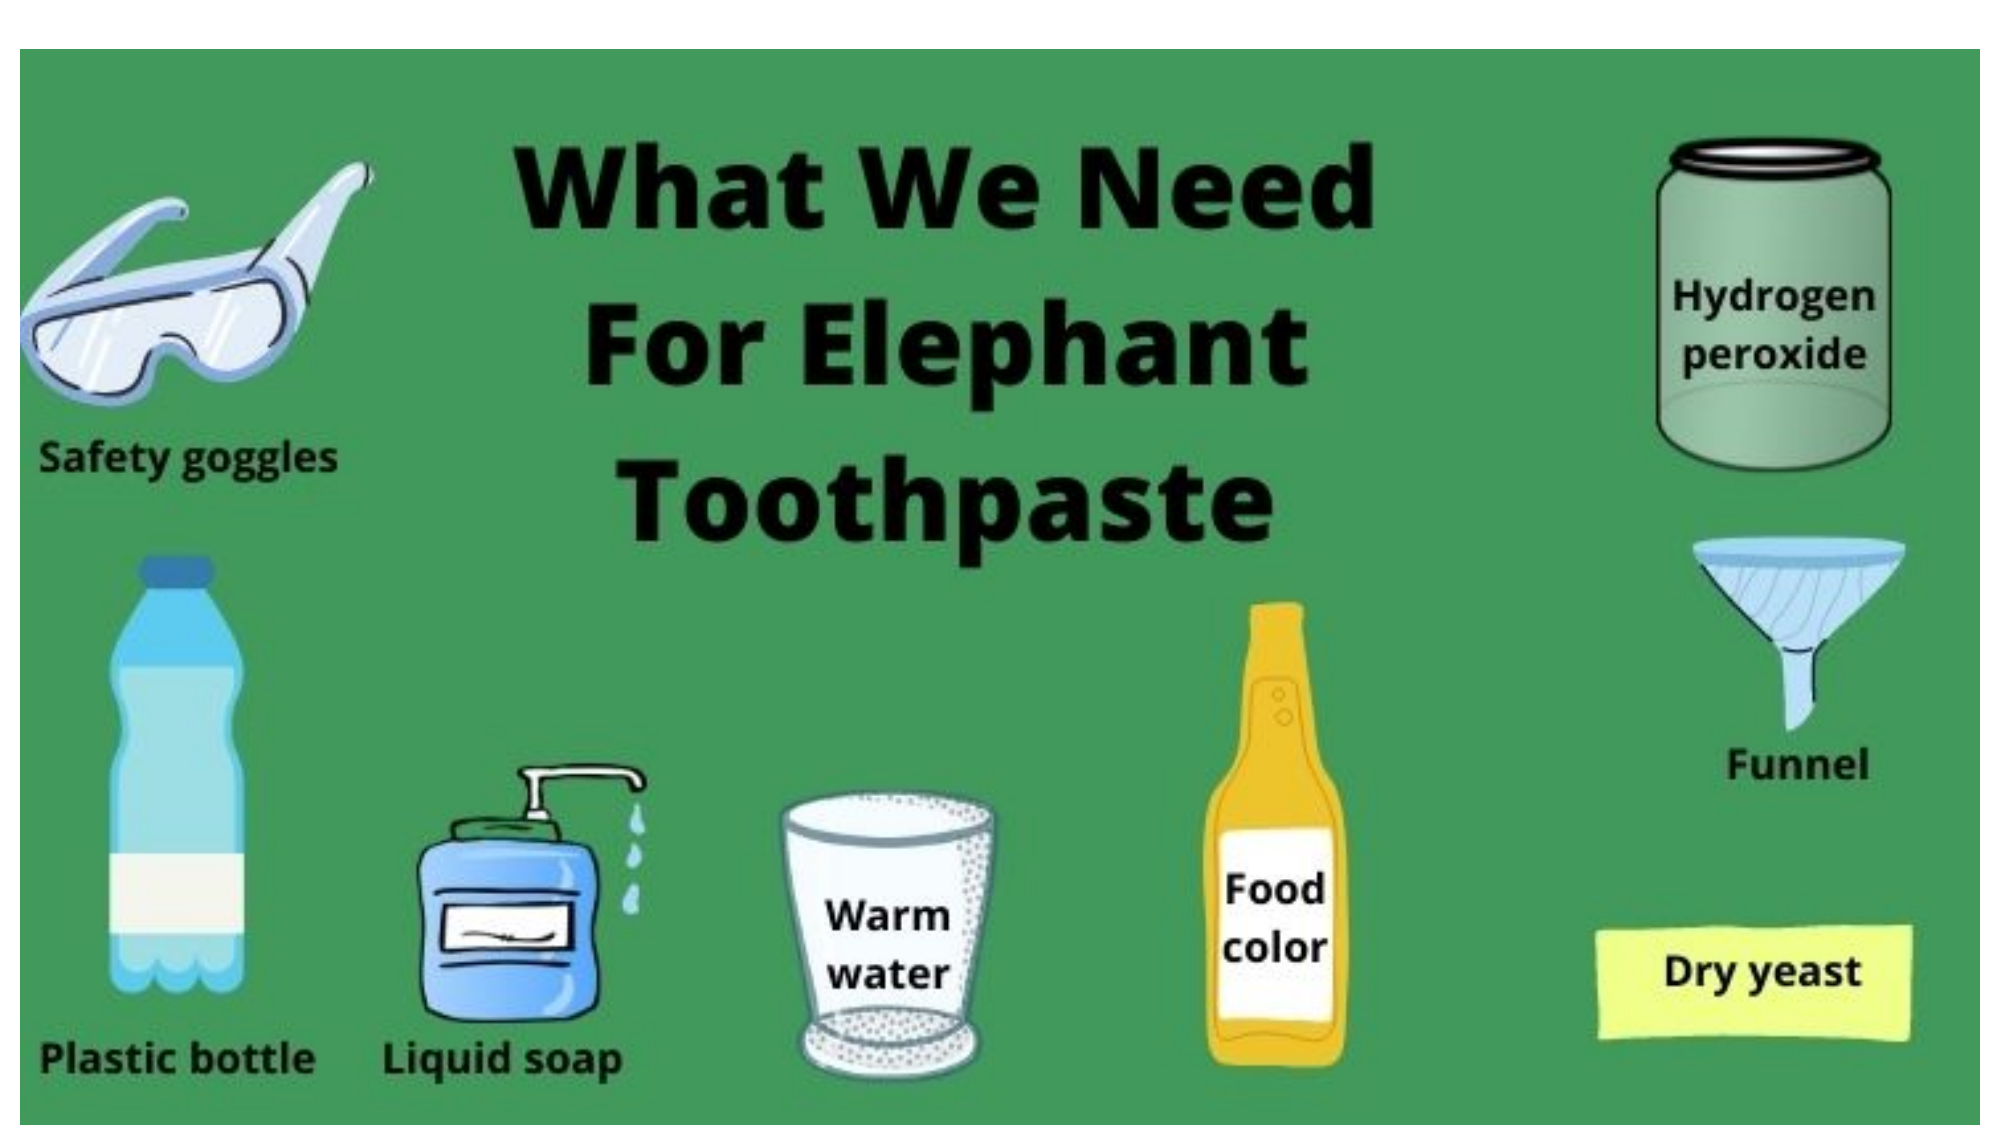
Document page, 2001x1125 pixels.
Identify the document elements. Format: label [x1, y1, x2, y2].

list [20, 49, 1980, 1125]
